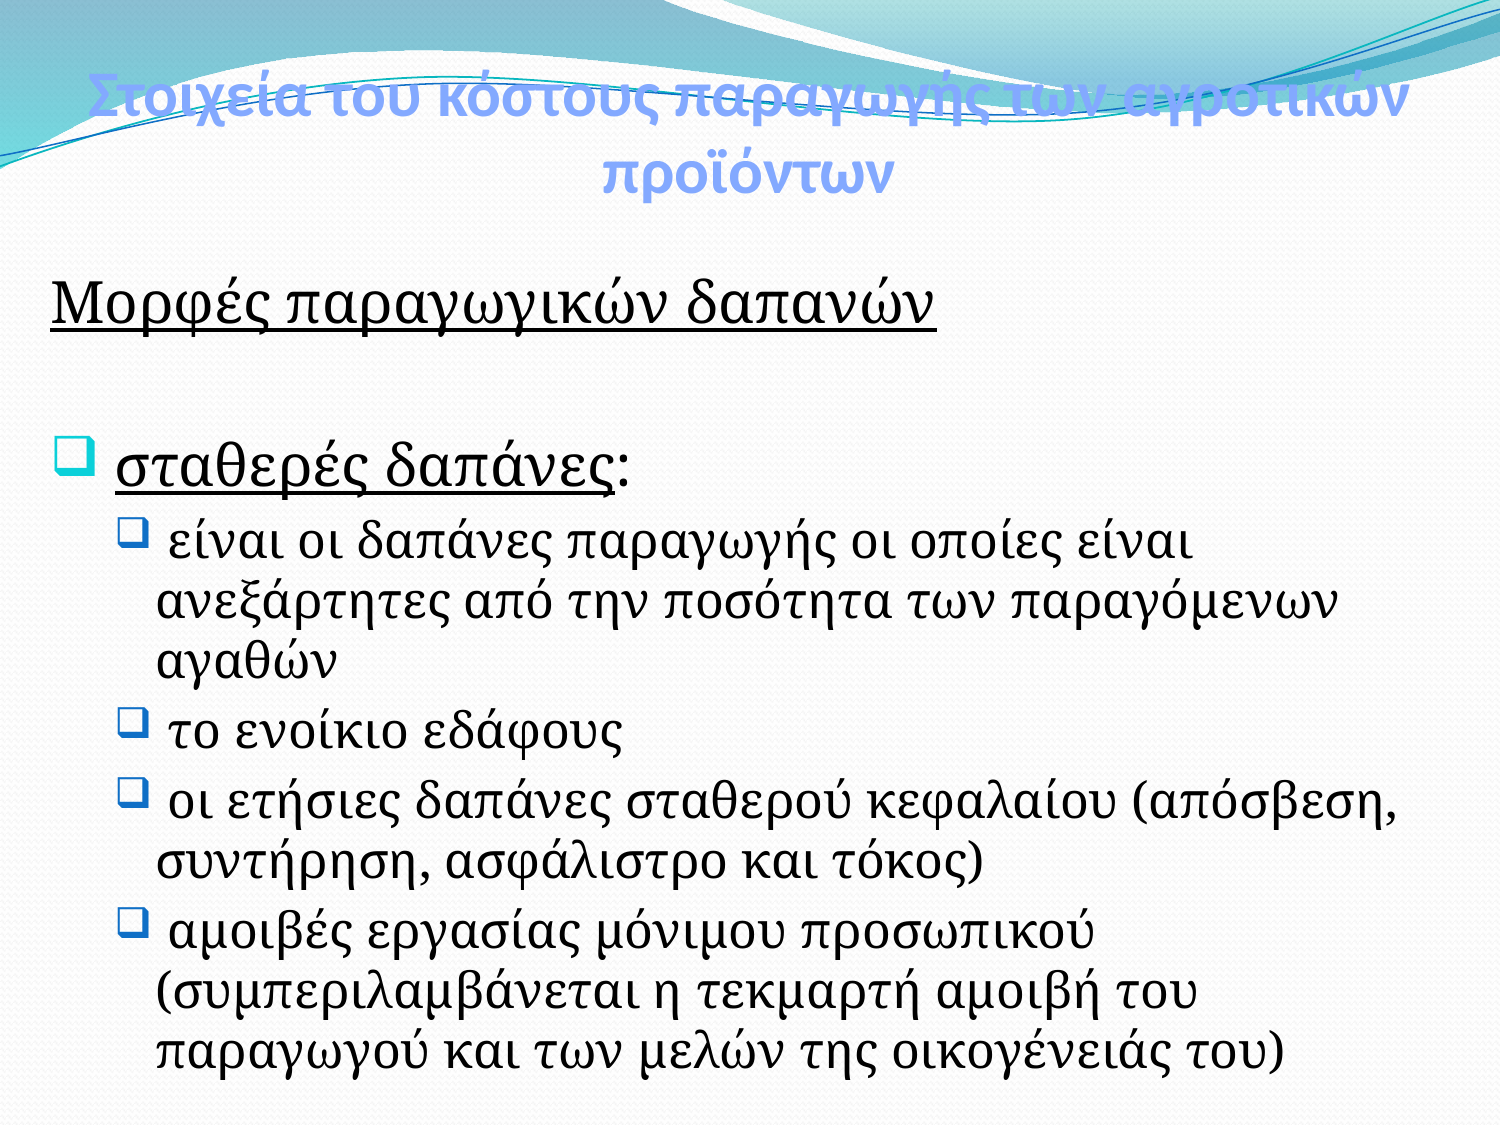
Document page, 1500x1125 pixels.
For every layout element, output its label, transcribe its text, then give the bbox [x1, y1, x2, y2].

title Στοιχεία του κόστους παραγωγής των αγροτικών προϊόντων [0, 42, 1500, 207]
list Μορφές παραγωγικών δαπανών σταθερές δαπάνες: είναι οι δαπάνες παραγωγής οι οποίες είναι ανεξάρτητες από την ποσότητα των παραγόμενων αγαθών το ενοίκιο εδάφους οι ετήσιες δαπάνες σταθερού κεφαλαίου (απόσβεση, συντήρηση, ασφάλιστρο και τόκος) αμοιβές εργασίας μόνιμου προσωπικού (συμπεριλαμβάνεται η τεκμαρτή αμοιβή του παραγωγού και των μελών της οικογένειάς του) [35, 257, 1454, 1125]
